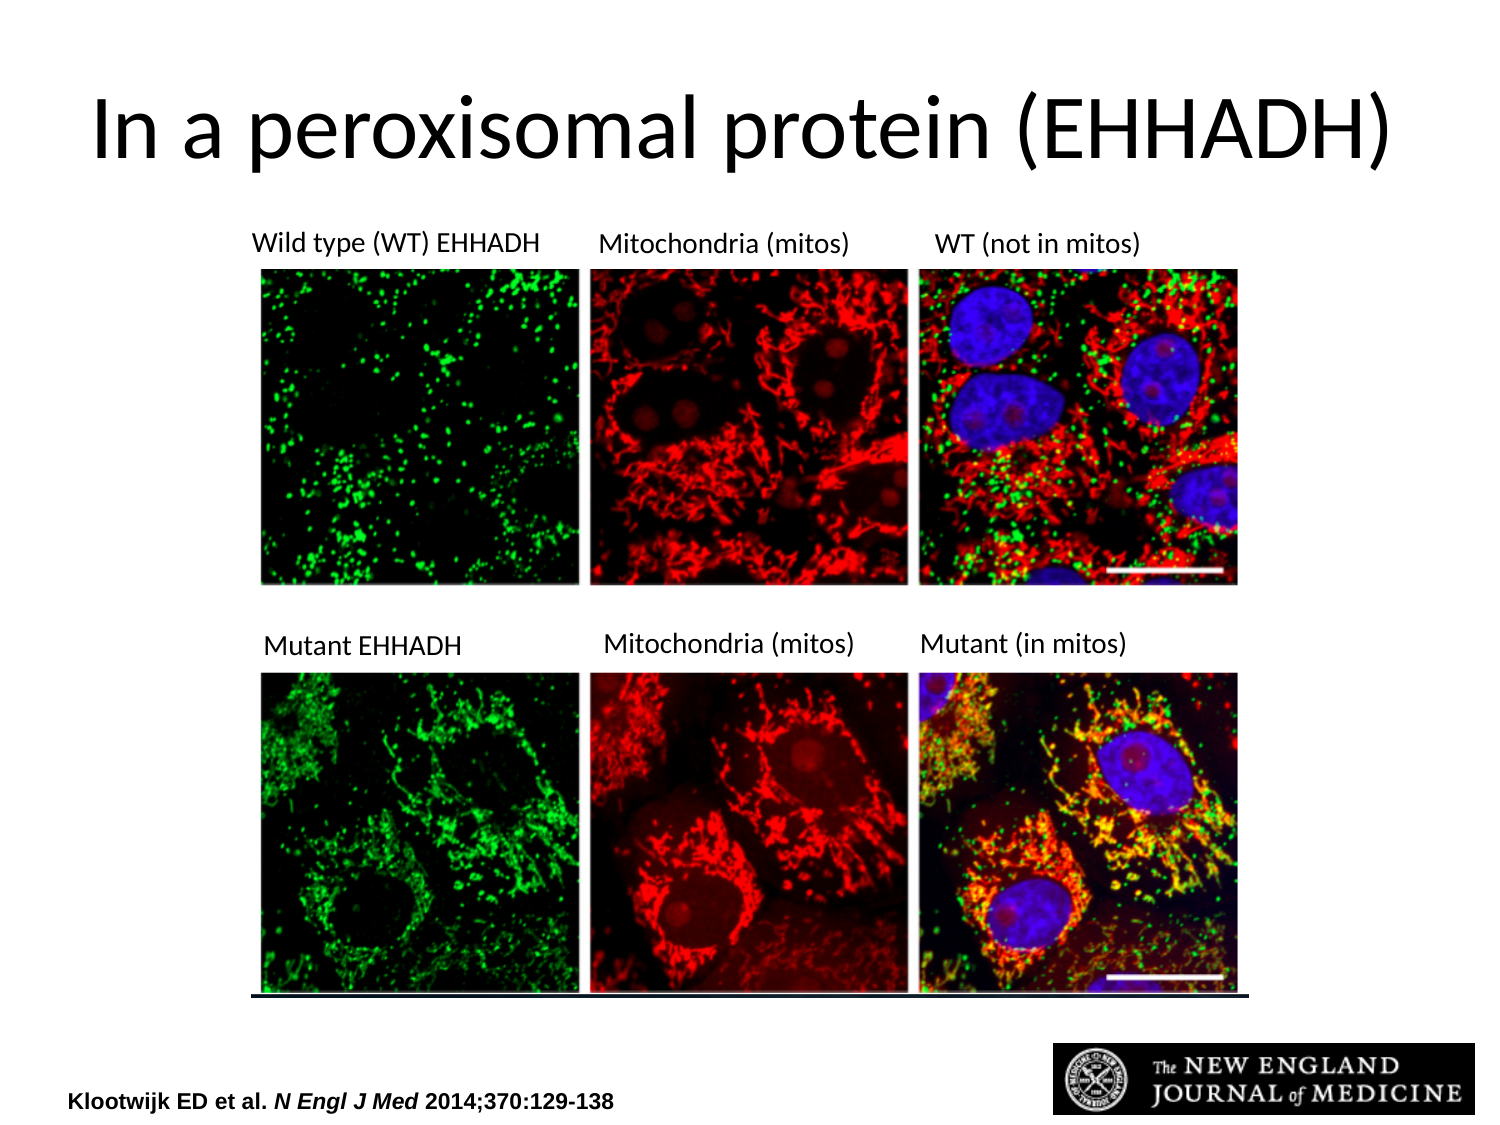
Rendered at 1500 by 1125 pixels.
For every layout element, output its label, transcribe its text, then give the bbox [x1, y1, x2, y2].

text_box Wild type (WT) EHHADH [237, 215, 571, 266]
text_box WT (not in mitos) [919, 217, 1231, 267]
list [251, 269, 1249, 999]
title In a peroxisomal protein (EHHADH) [75, 28, 1425, 217]
picture [1052, 1043, 1475, 1115]
text_box Mitochondria (mitos) [583, 217, 905, 267]
text_box Klootwijk ED et al. N Engl J Med 2014;370:129-138 [67, 1088, 1036, 1115]
